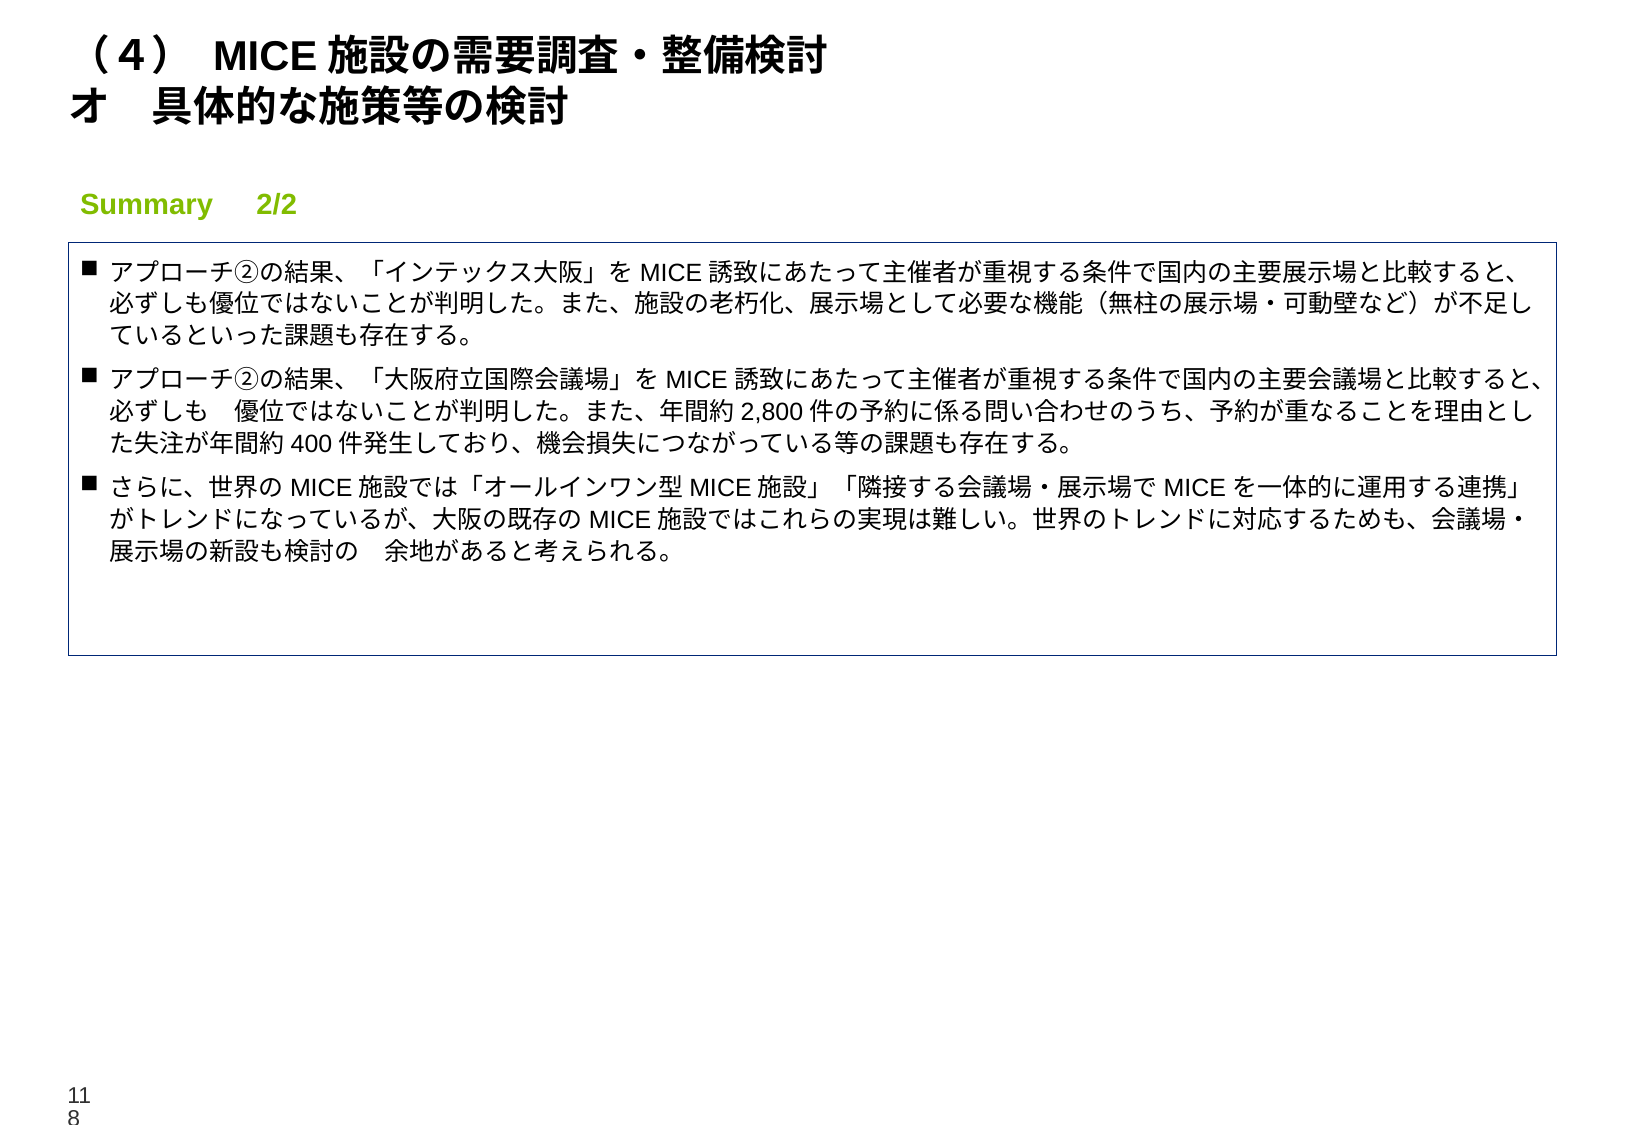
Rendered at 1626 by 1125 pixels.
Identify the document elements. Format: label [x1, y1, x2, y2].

title [68, 22, 1557, 130]
slide_number [67, 1080, 97, 1109]
text_box [68, 166, 777, 238]
text_box [68, 242, 1557, 656]
